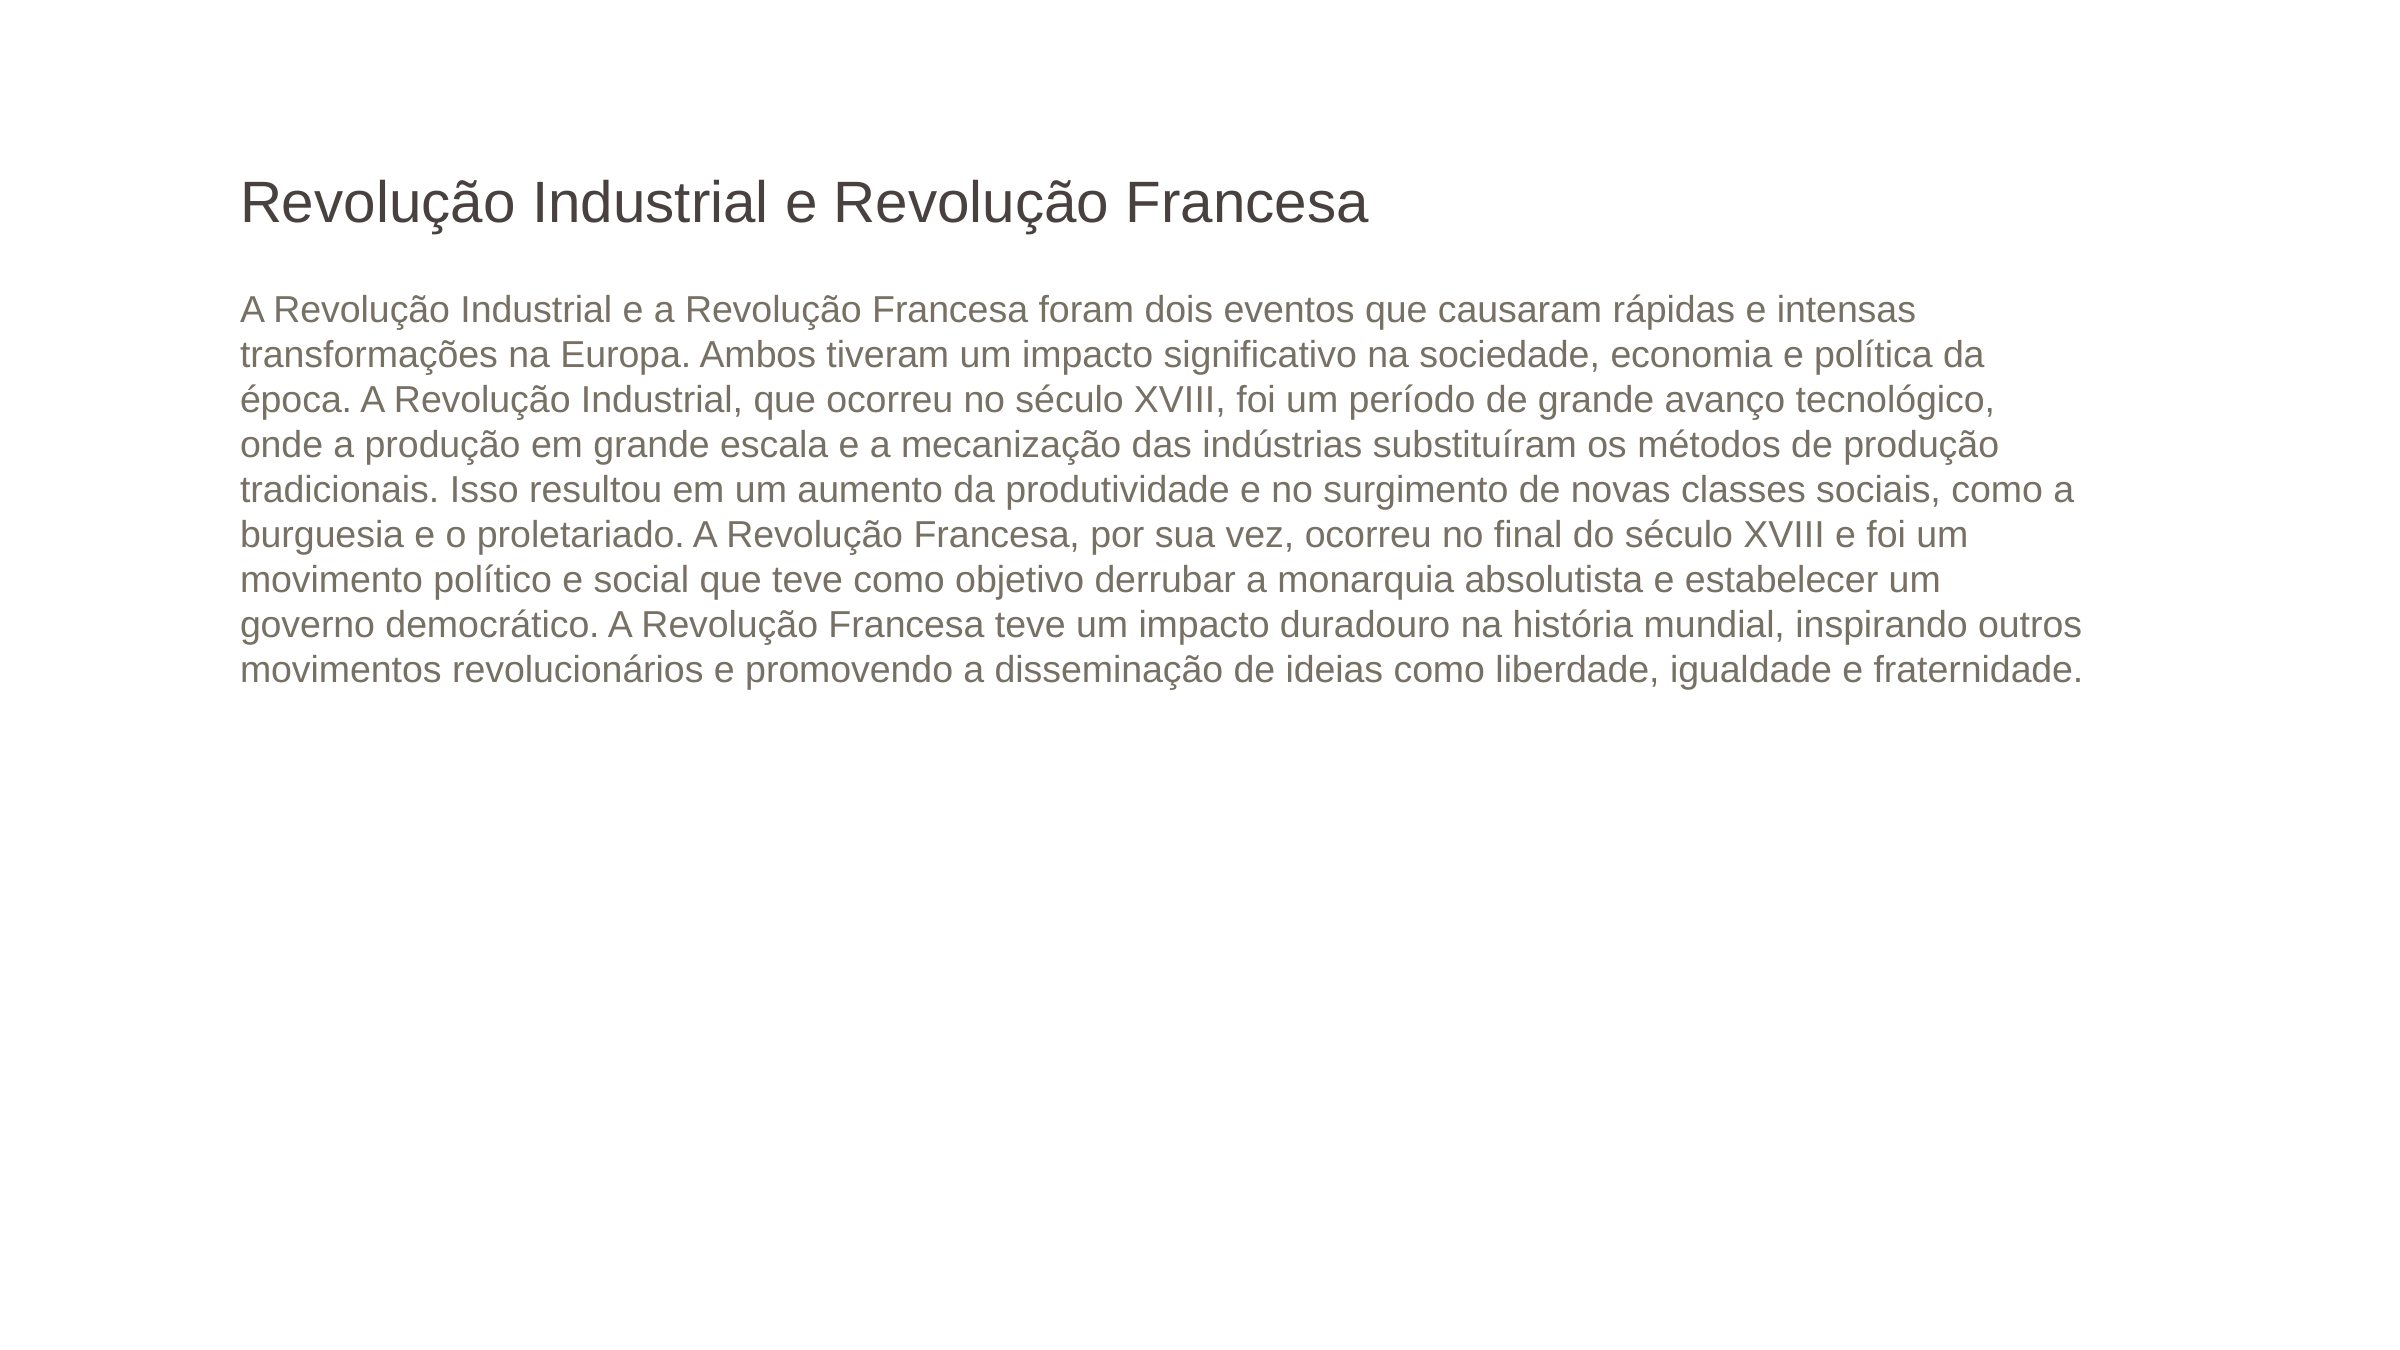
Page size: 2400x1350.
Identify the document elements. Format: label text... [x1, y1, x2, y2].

title Revolução Industrial e Revolução Francesa [237, 160, 1953, 281]
text_box A Revolução Industrial e a Revolução Francesa foram dois eventos que causaram rápidas e intensas transformações na Europa. Ambos tiveram um impacto significativo na sociedade, economia e política da época. A Revolução Industrial, que ocorreu no século XVIII, foi um período de grande avanço tecnológico, onde a produção em grande escala e a mecanização das indústrias substituíram os métodos de produção tradicionais. Isso resultou em um aumento da produtividade e no surgimento de novas classes sociais, como a burguesia e o proletariado. A Revolução Francesa, por sua vez, ocorreu no final do século XVIII e foi um movimento político e social que teve como objetivo derrubar a monarquia absolutista e estabelecer um governo democrático. A Revolução Francesa teve um impacto duradouro na história mundial, inspirando outros movimentos revolucionários e promovendo a disseminação de ideias como liberdade, igualdade e fraternidade. [237, 281, 2086, 691]
